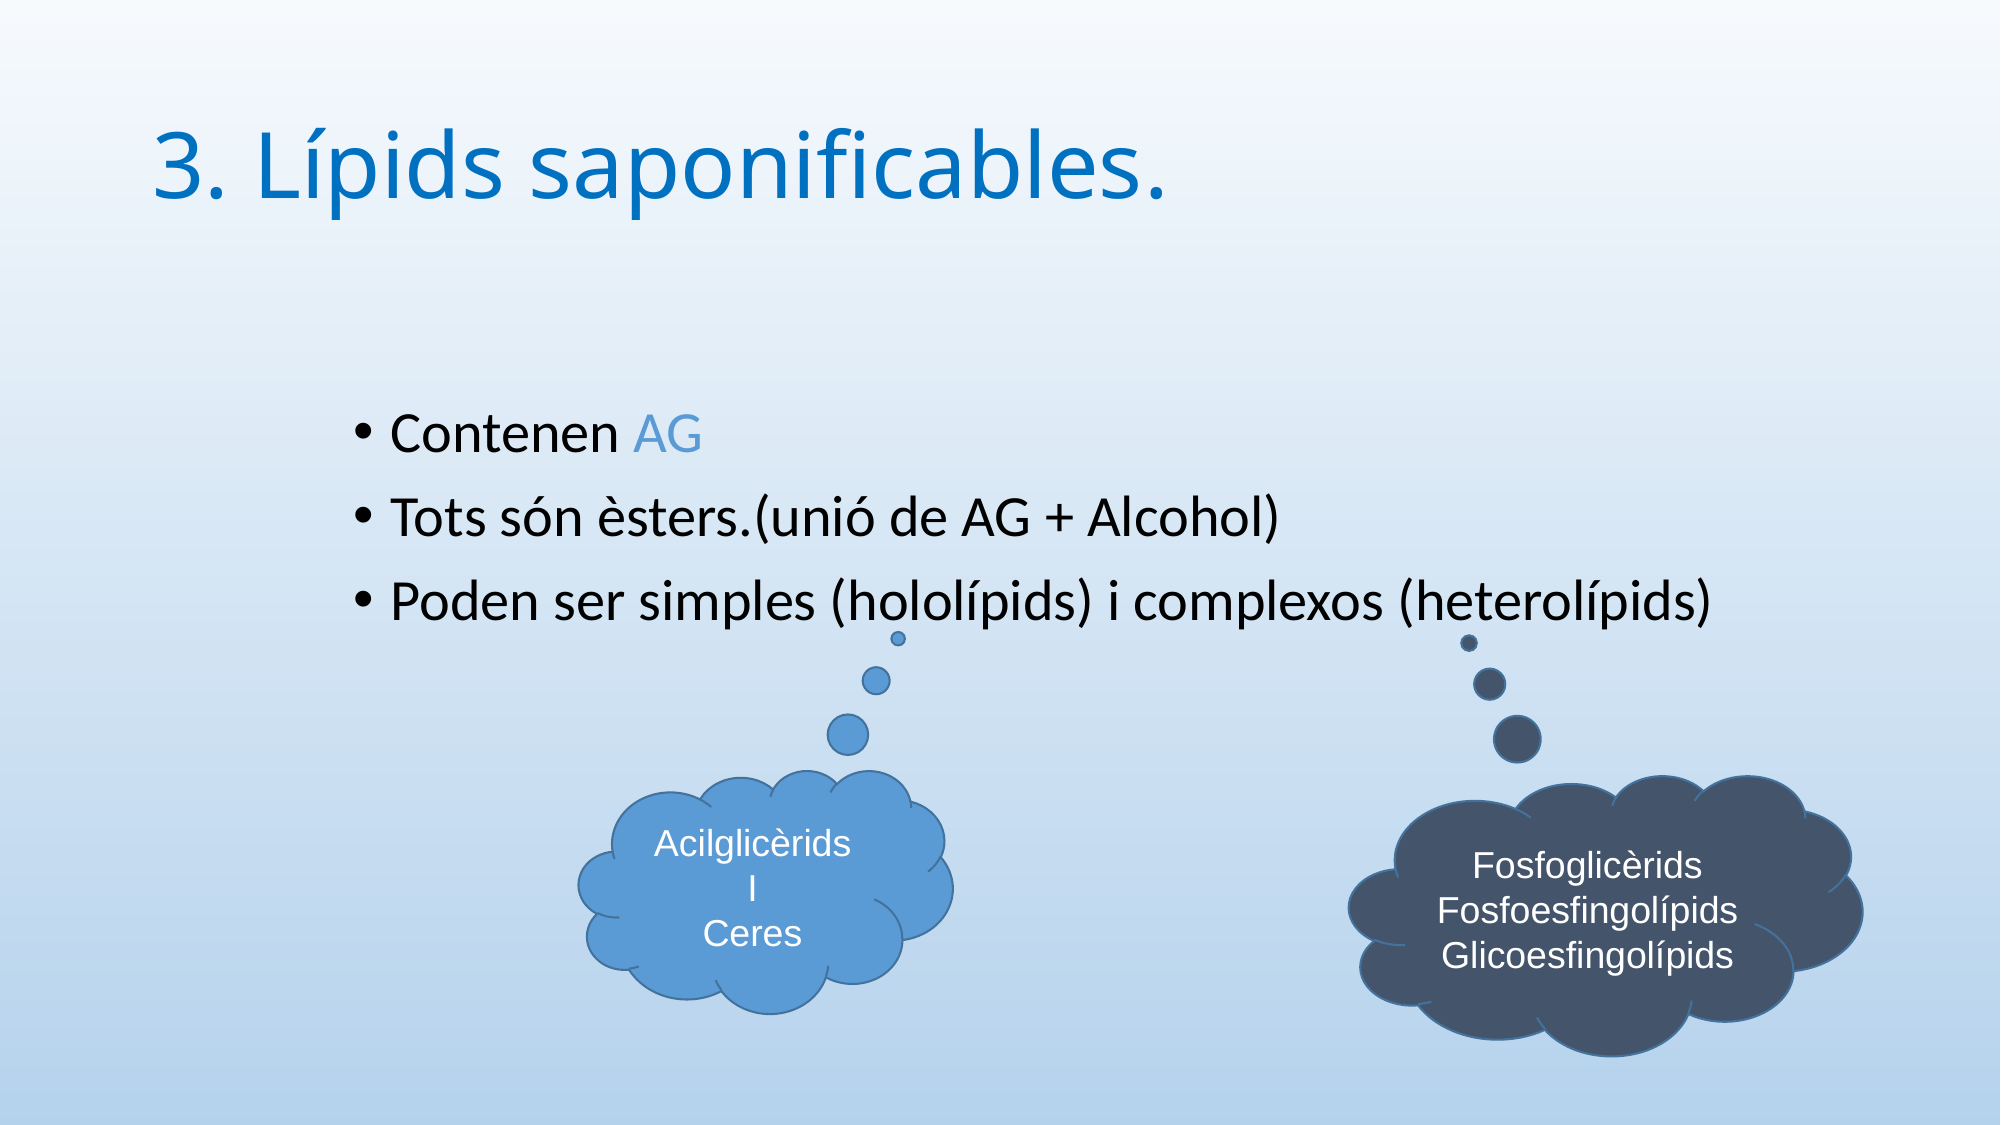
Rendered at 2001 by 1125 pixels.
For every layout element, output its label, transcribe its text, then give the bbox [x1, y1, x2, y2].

text_box Acilglicèrids I Ceres [826, 713, 870, 757]
list Contenen AG Tots són èsters.(unió de AG + Alcohol) Poden ser simples (hololípids) i complexos (heterolípids) [338, 395, 1863, 1014]
title 3. Lípids saponificables. [137, 59, 1863, 278]
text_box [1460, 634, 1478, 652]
text_box Acilglicèrids I Ceres [577, 769, 954, 1016]
text_box Fosfoglicèrids Fosfoesfingolípids Glicoesfingolípids [1347, 775, 1864, 1058]
text_box Fosfoglicèrids Fosfoesfingolípids Glicoesfingolípids [1492, 714, 1542, 764]
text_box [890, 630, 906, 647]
text_box Acilglicèrids I Ceres [861, 666, 891, 696]
text_box Fosfoglicèrids Fosfoesfingolípids Glicoesfingolípids [1473, 667, 1507, 701]
